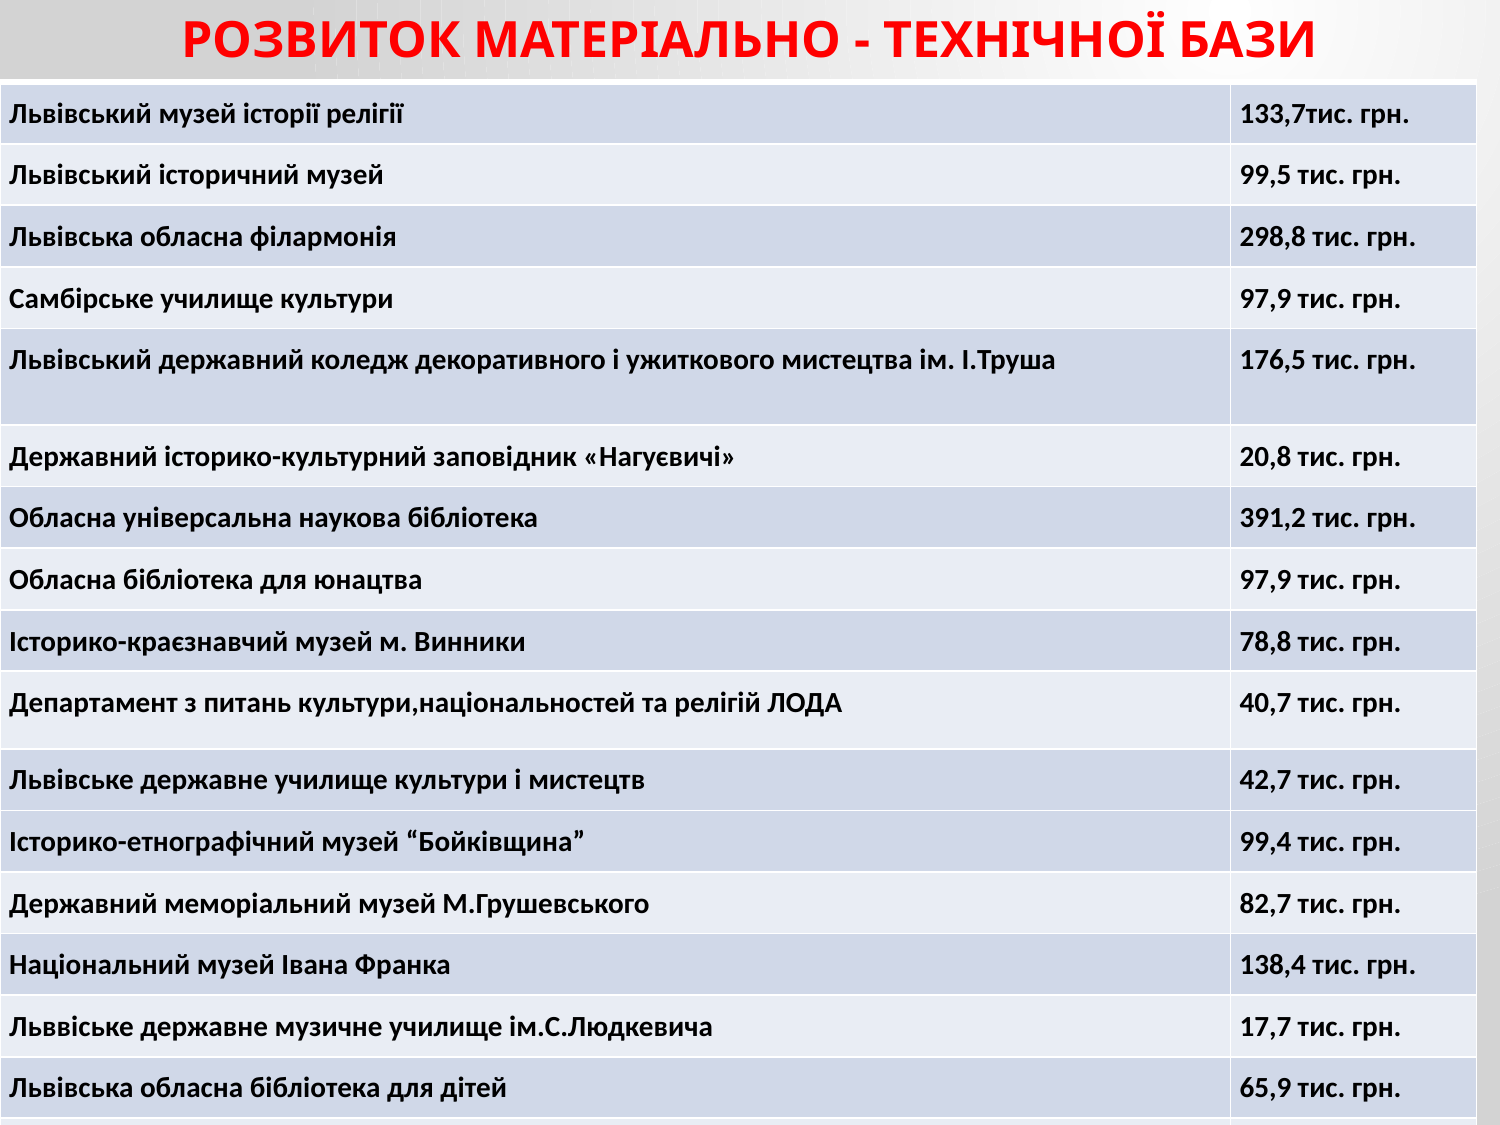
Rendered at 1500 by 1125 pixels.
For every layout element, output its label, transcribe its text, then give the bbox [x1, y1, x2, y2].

table_cell Обласна бібліотека для юнацтва [1, 549, 1230, 609]
table_cell 138,4 тис. грн. [1231, 934, 1476, 994]
table_cell Львівська обласна філармонія [1, 206, 1230, 266]
table_cell 82,7 тис. грн. [1231, 873, 1476, 933]
table_cell 17,7 тис. грн. [1231, 996, 1476, 1056]
table_cell Департамент з питань культури,національностей та релігій ЛОДА [1, 672, 1230, 748]
table_cell 20,8 тис. грн. [1231, 426, 1476, 486]
table_cell Львівська обласна бібліотека для дітей [1, 1058, 1230, 1117]
table_cell 176,5 тис. грн. [1231, 329, 1476, 424]
table_cell 391,2 тис. грн. [1231, 487, 1476, 547]
table_cell Державний меморіальний музей М.Грушевського [1, 873, 1230, 933]
text_box РОЗВИТОК МАТЕРІАЛЬНО - ТЕХНІЧНОЇ БАЗИ [0, 0, 1500, 75]
table_cell 42,7 тис. грн. [1231, 750, 1476, 810]
table_header 133,7тис. грн. [1231, 85, 1476, 143]
table_cell 99,4 тис. грн. [1231, 811, 1476, 871]
table_cell Львівський державний коледж декоративного і ужиткового мистецтва ім. І.Труша [1, 329, 1230, 424]
table_cell Історико-краєзнавчий музей м. Винники [1, 611, 1230, 670]
table_cell Львівське державне училище культури і мистецтв [1, 750, 1230, 810]
table_cell Державний історико-культурний заповідник «Нагуєвичі» [1, 426, 1230, 486]
table_cell Історико-етнографічний музей “Бойківщина” [1, 811, 1230, 871]
table_cell 97,9 тис. грн. [1231, 268, 1476, 328]
table_cell 298,8 тис. грн. [1231, 206, 1476, 266]
table_cell 65,9 тис. грн. [1231, 1058, 1476, 1117]
table_cell Львівський історичний музей [1, 145, 1230, 204]
table_cell Самбірське училище культури [1, 268, 1230, 328]
table_header Львівський музей історії релігії [1, 85, 1230, 143]
table_cell Львівський обласний академічний театр ляльок [1, 1119, 1230, 1125]
table_cell 97,9 тис. грн. [1231, 549, 1476, 609]
table_cell 78,8 тис. грн. [1231, 611, 1476, 670]
table_cell 500,0 тис. грн. [1231, 1119, 1476, 1125]
table_cell Льввіське державне музичне училище ім.С.Людкевича [1, 996, 1230, 1056]
table_cell 40,7 тис. грн. [1231, 672, 1476, 748]
table_cell Обласна універсальна наукова бібліотека [1, 487, 1230, 547]
table_cell Національний музей Івана Франка [1, 934, 1230, 994]
table_cell 99,5 тис. грн. [1231, 145, 1476, 204]
